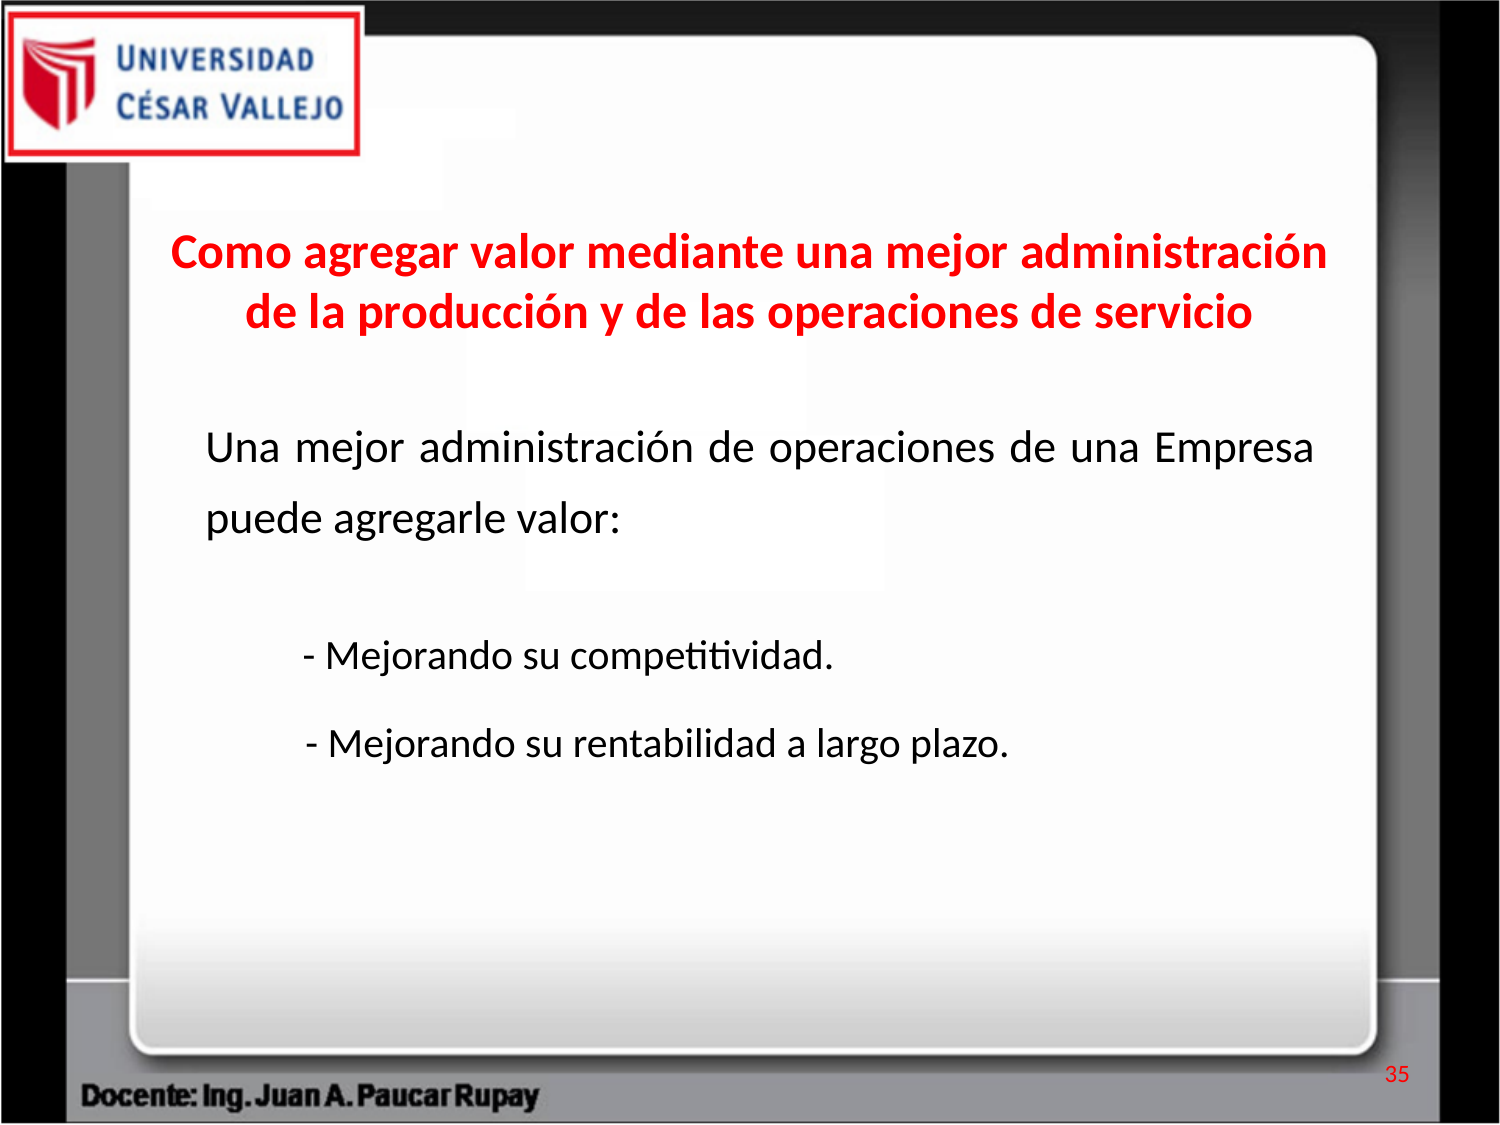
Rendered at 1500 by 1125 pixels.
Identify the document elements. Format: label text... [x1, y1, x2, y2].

slide_number 35 [1074, 1042, 1425, 1103]
picture [0, 0, 1500, 1125]
text_box - Mejorando su rentabilidad a largo plazo. [290, 693, 1279, 773]
text_box Una mejor administración de operaciones de una Empresa puede agregarle valor: [190, 392, 1331, 551]
text_box - Mejorando su competitividad. [287, 605, 1103, 686]
text_box Como agregar valor mediante una mejor administración de la producción y de las operaciones de servicio [156, 210, 1345, 346]
